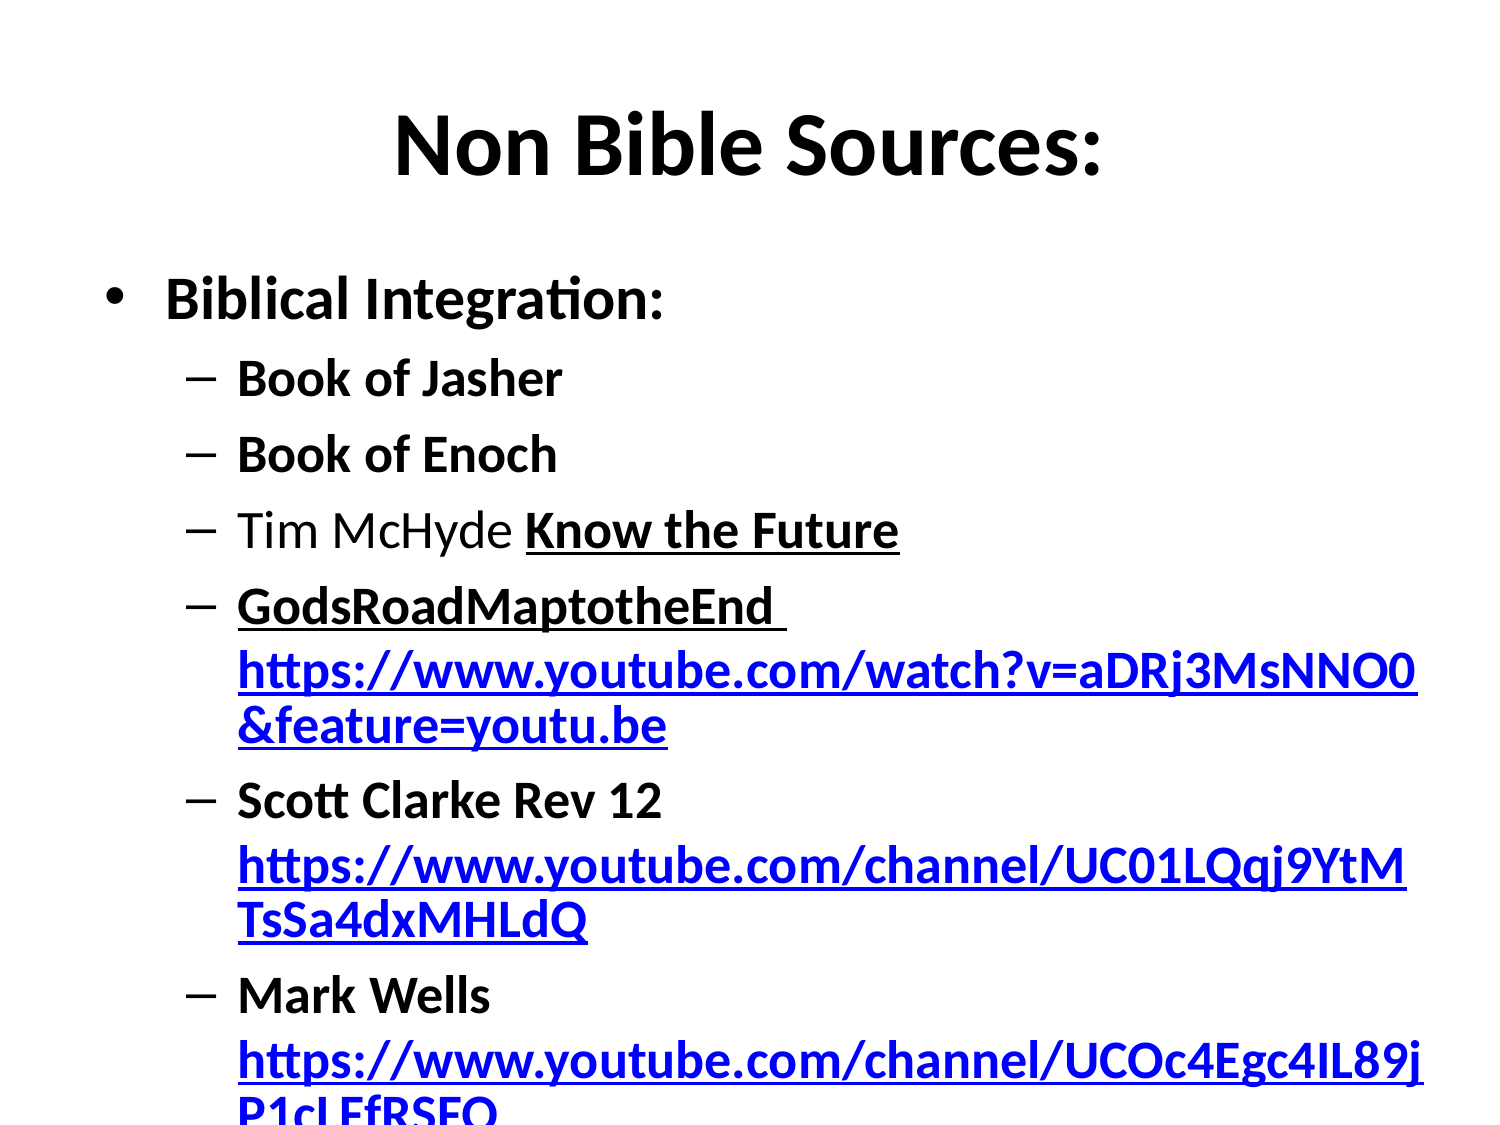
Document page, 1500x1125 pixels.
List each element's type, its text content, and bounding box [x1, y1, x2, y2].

list Biblical Integration: Book of Jasher Book of Enoch Tim McHyde Know the Future GodsRoadMaptotheEnd https://www.youtube.com/watch?v=aDRj3MsNNO0&feature=youtu.be Scott Clarke Rev 12 https://www.youtube.com/channel/UC01LQqj9YtMTsSa4dxMHLdQ Mark Wells https://www.youtube.com/channel/UCOc4Egc4IL89jP1cLFfRSFQ [89, 249, 1440, 993]
title Non Bible Sources: [75, 45, 1425, 233]
